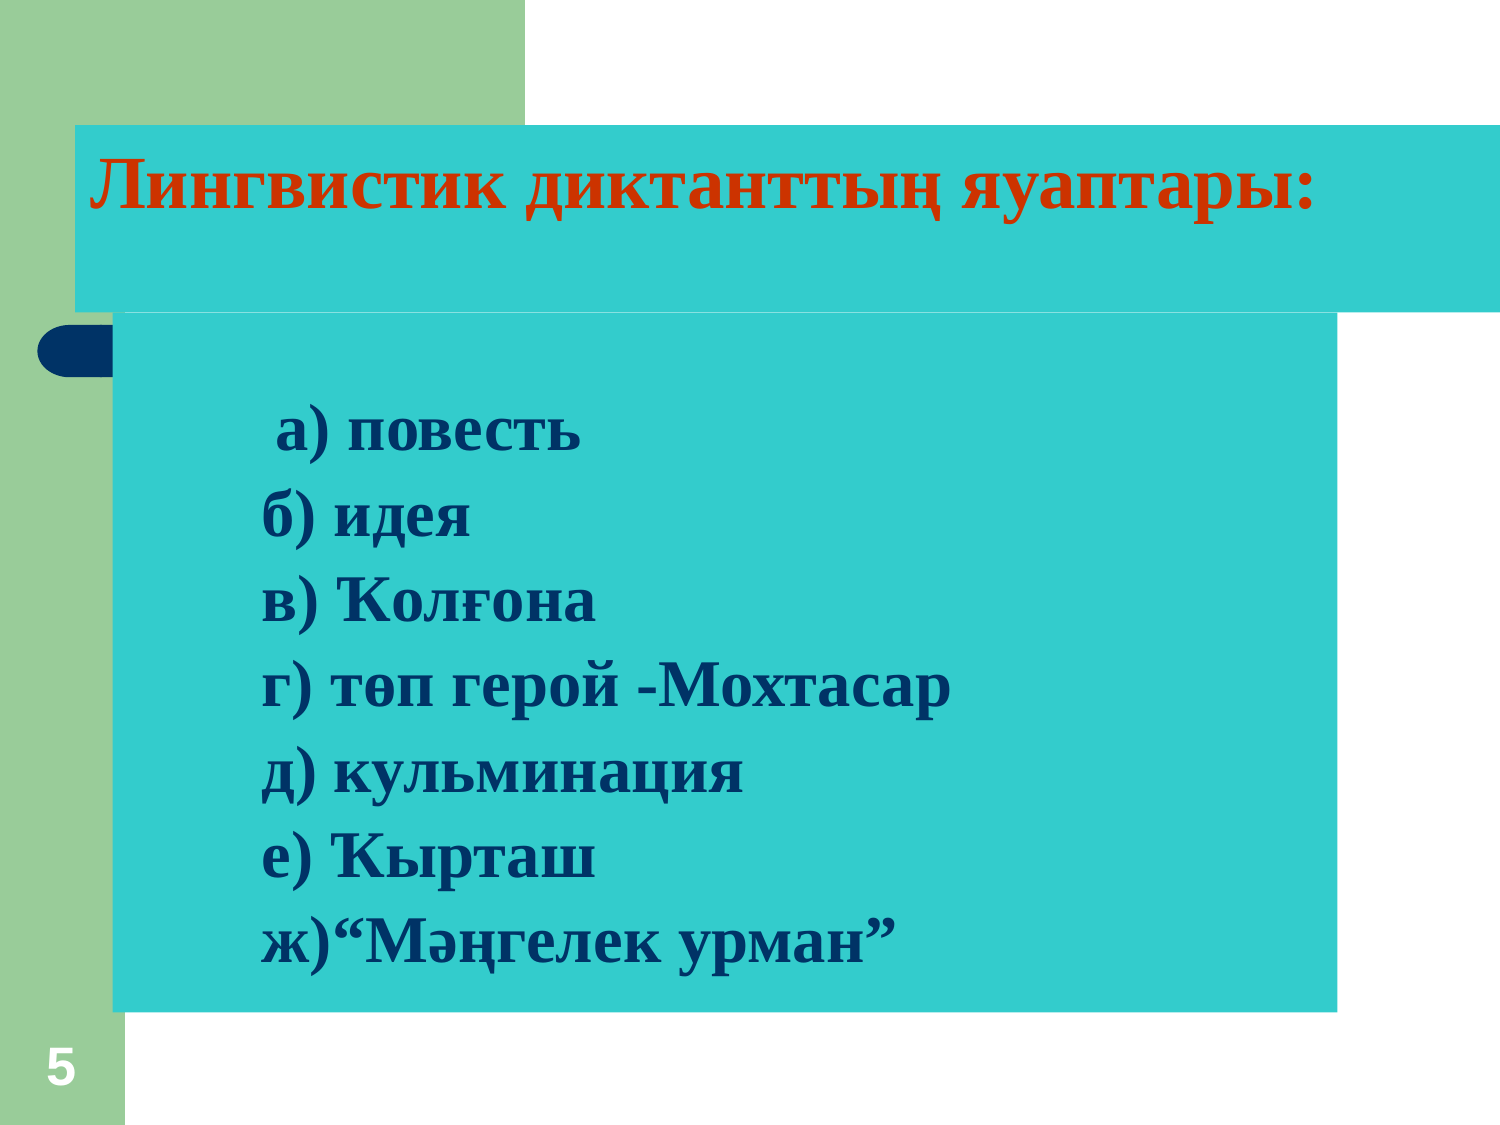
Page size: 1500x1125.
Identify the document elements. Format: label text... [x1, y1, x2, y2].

title Лингвистик диктанттың яуаптары: [74, 124, 1500, 313]
slide_number 5 [13, 1023, 111, 1105]
list а) повесть б) идея в) Ҡолғона г) төп герой -Мохтасар д) кульминация е) Ҡырташ ж)“Мәңгелек урман” [112, 312, 1338, 1013]
